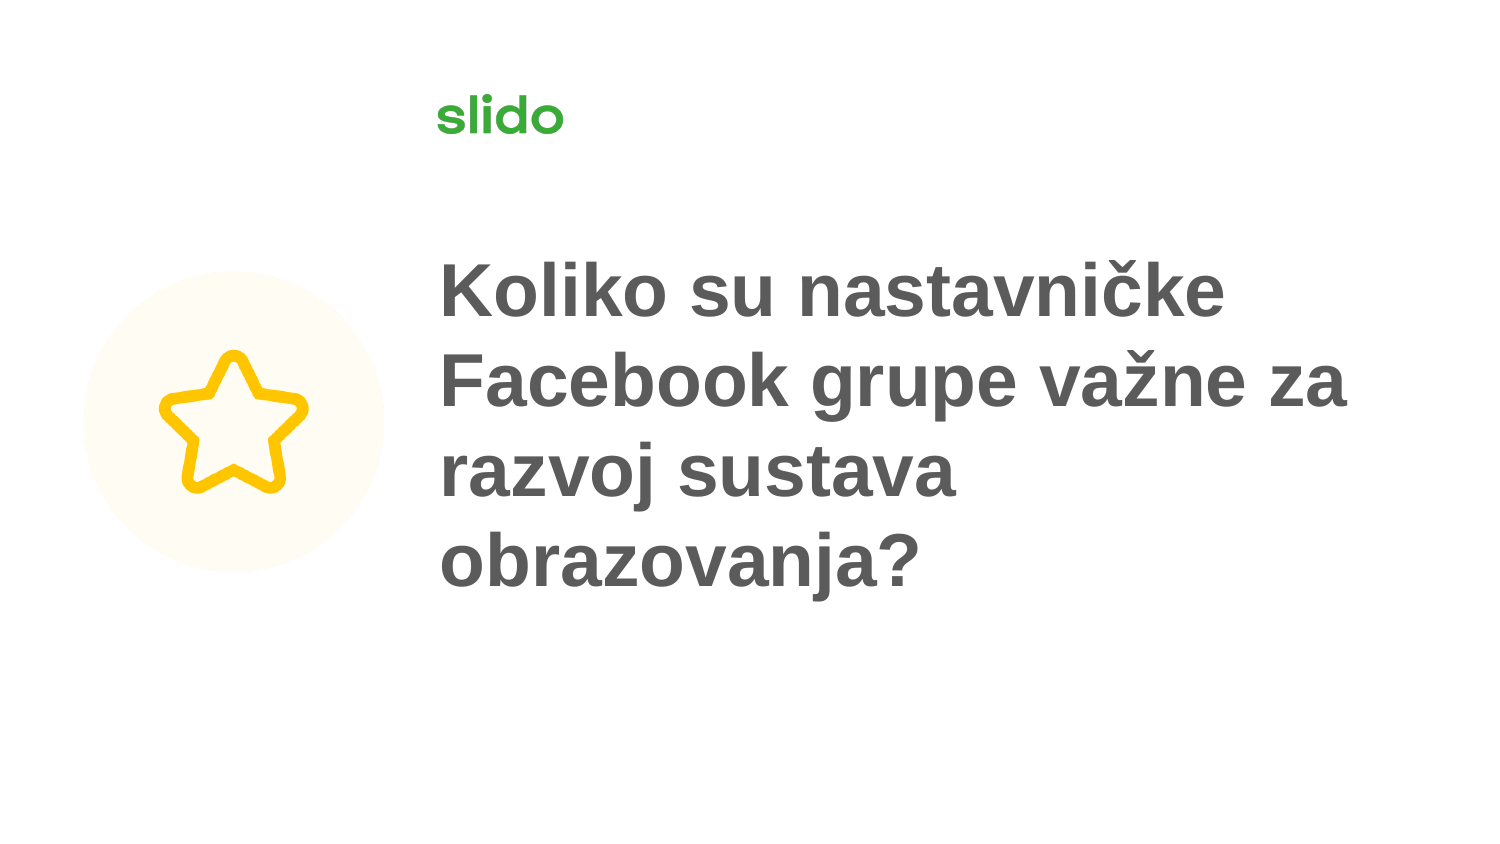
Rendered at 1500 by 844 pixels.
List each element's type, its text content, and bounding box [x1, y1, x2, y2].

picture [83, 271, 384, 573]
text_box Koliko su nastavničke Facebook grupe važne za razvoj sustava obrazovanja? [423, 314, 1419, 529]
picture [424, 83, 576, 147]
